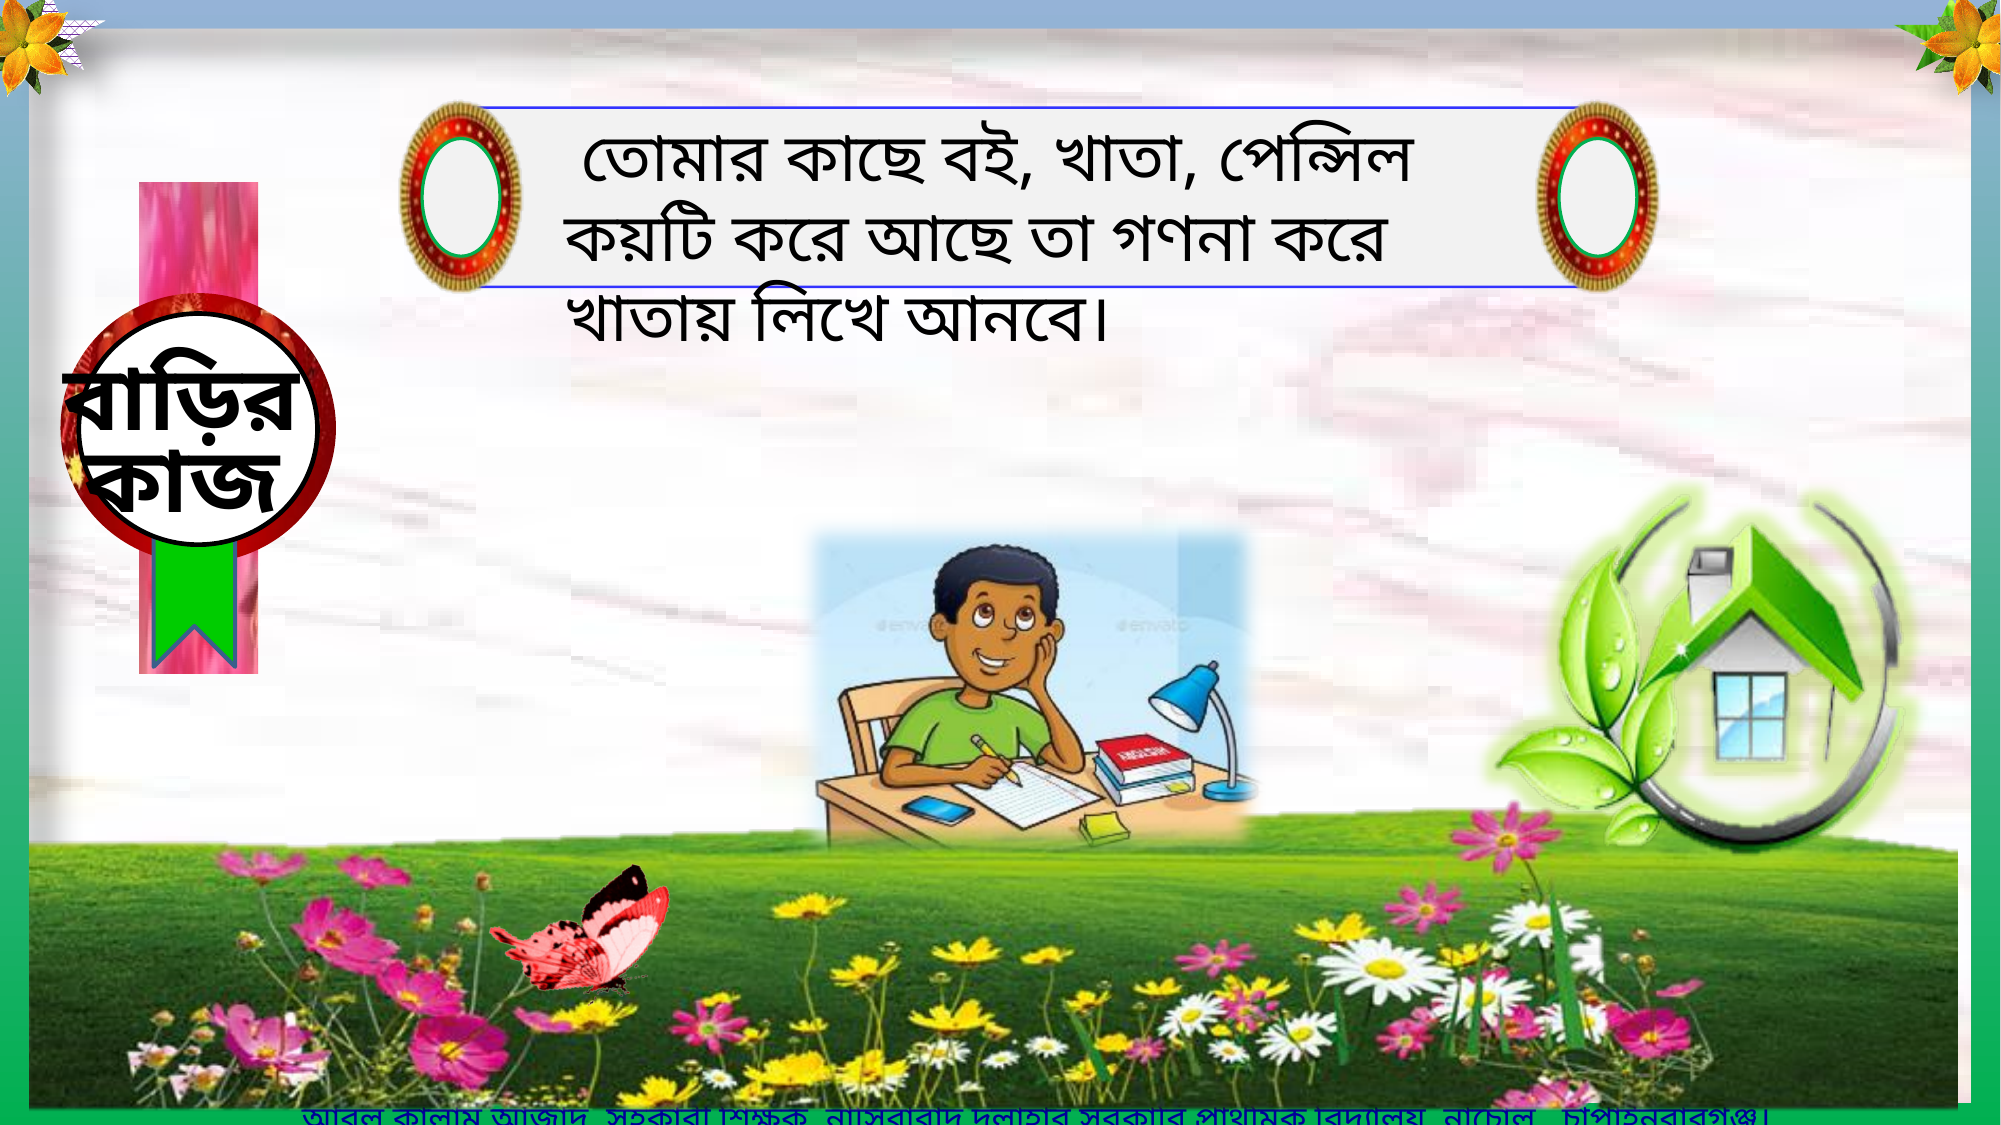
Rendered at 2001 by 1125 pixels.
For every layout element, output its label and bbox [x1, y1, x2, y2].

text_box [47, 182, 340, 675]
picture [0, 0, 2001, 1125]
text_box [397, 97, 1662, 298]
